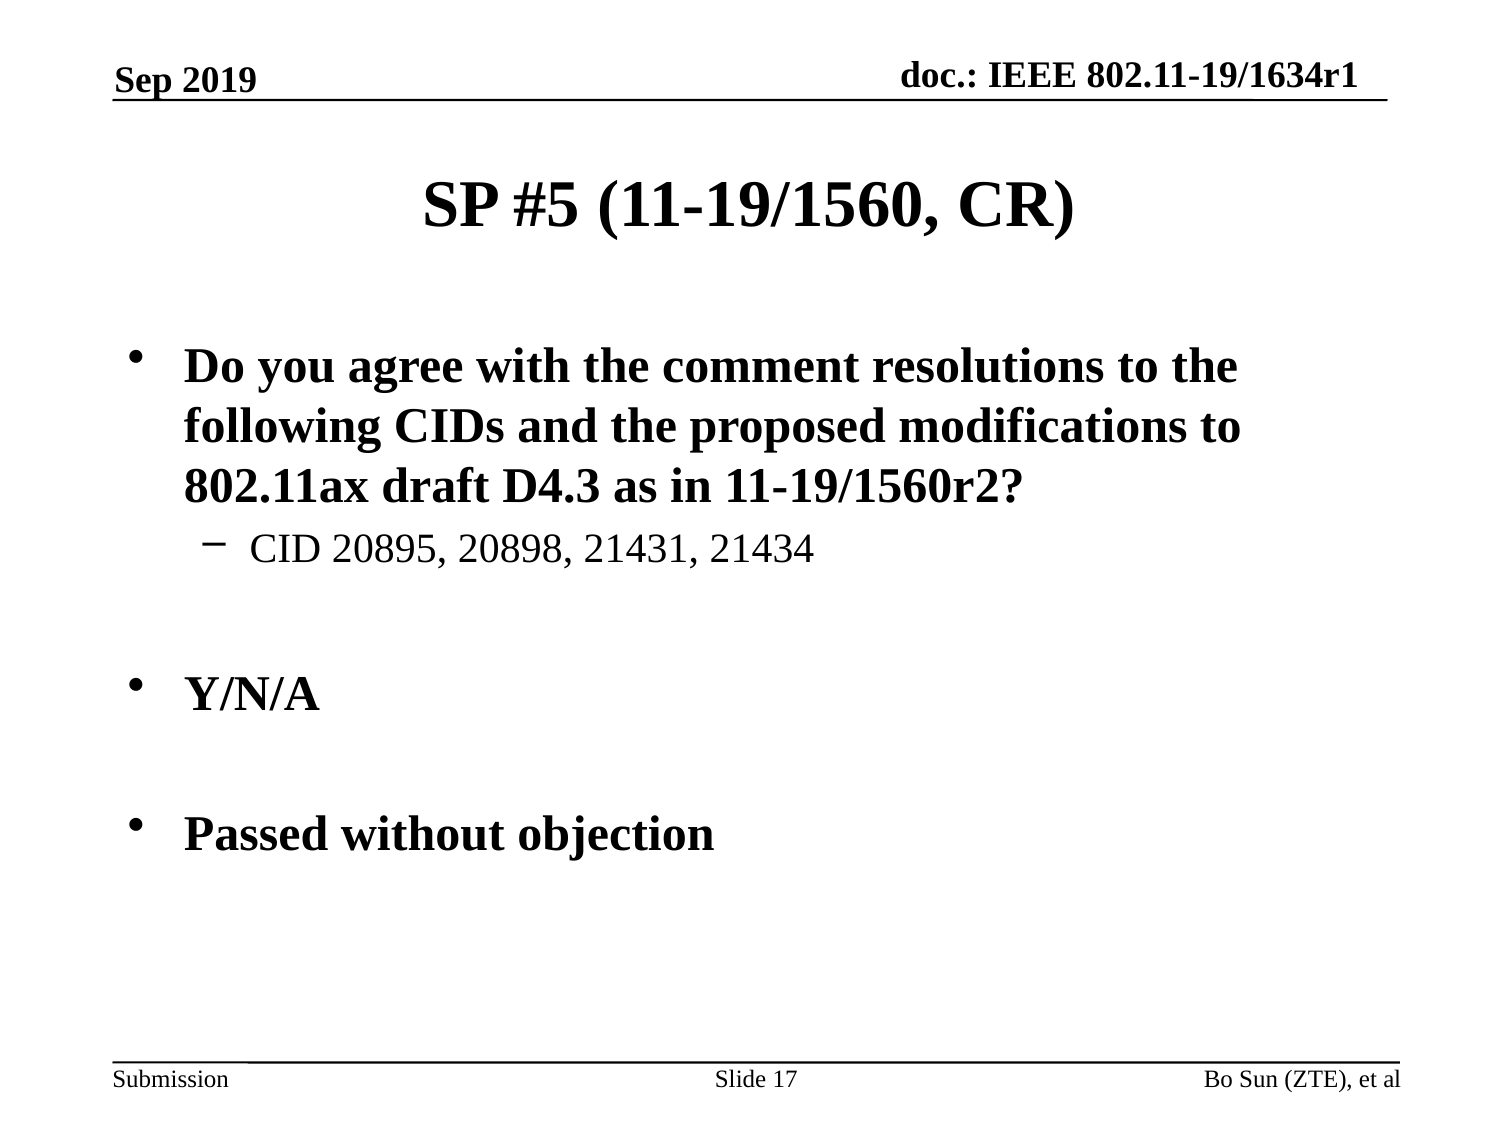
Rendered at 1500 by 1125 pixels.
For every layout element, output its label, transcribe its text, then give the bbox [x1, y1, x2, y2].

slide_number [114, 54, 259, 101]
footer Bo Sun (ZTE), et al [1200, 1061, 1402, 1093]
title SP #5 (11-19/1560, CR) [112, 112, 1388, 288]
list Do you agree with the comment resolutions to the following CIDs and the proposed modifications to 802.11ax draft D4.3 as in 11-19/1560r2? CID 20895, 20898, 21431, 21434 Y/N/A Passed without objection [112, 324, 1388, 1000]
slide_number Slide 17 [712, 1061, 800, 1093]
